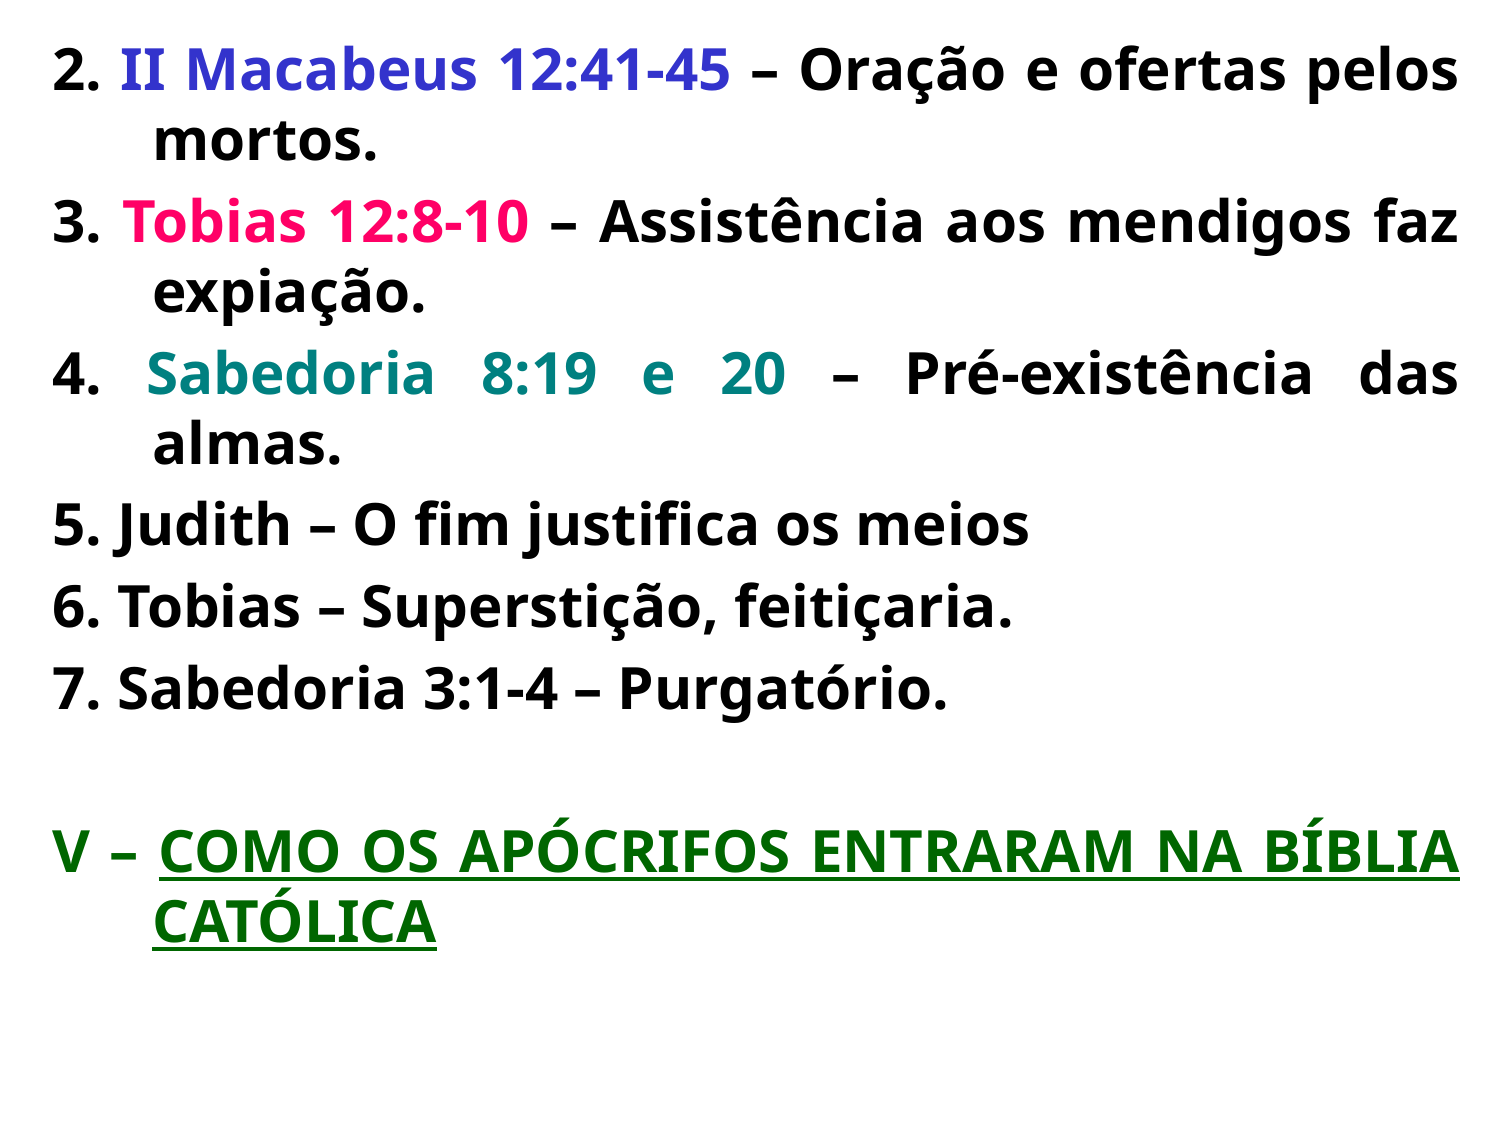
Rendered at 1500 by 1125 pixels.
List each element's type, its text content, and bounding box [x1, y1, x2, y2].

list 2. II Macabeus 12:41-45 – Oração e ofertas pelos mortos. 3. Tobias 12:8-10 – Assistência aos mendigos faz expiação. 4. Sabedoria 8:19 e 20 – Pré-existência das almas. 5. Judith – O fim justifica os meios 6. Tobias – Superstição, feitiçaria. 7. Sabedoria 3:1-4 – Purgatório. V – COMO OS APÓCRIFOS ENTRARAM NA BÍBLIA CATÓLICA [37, 24, 1475, 1125]
